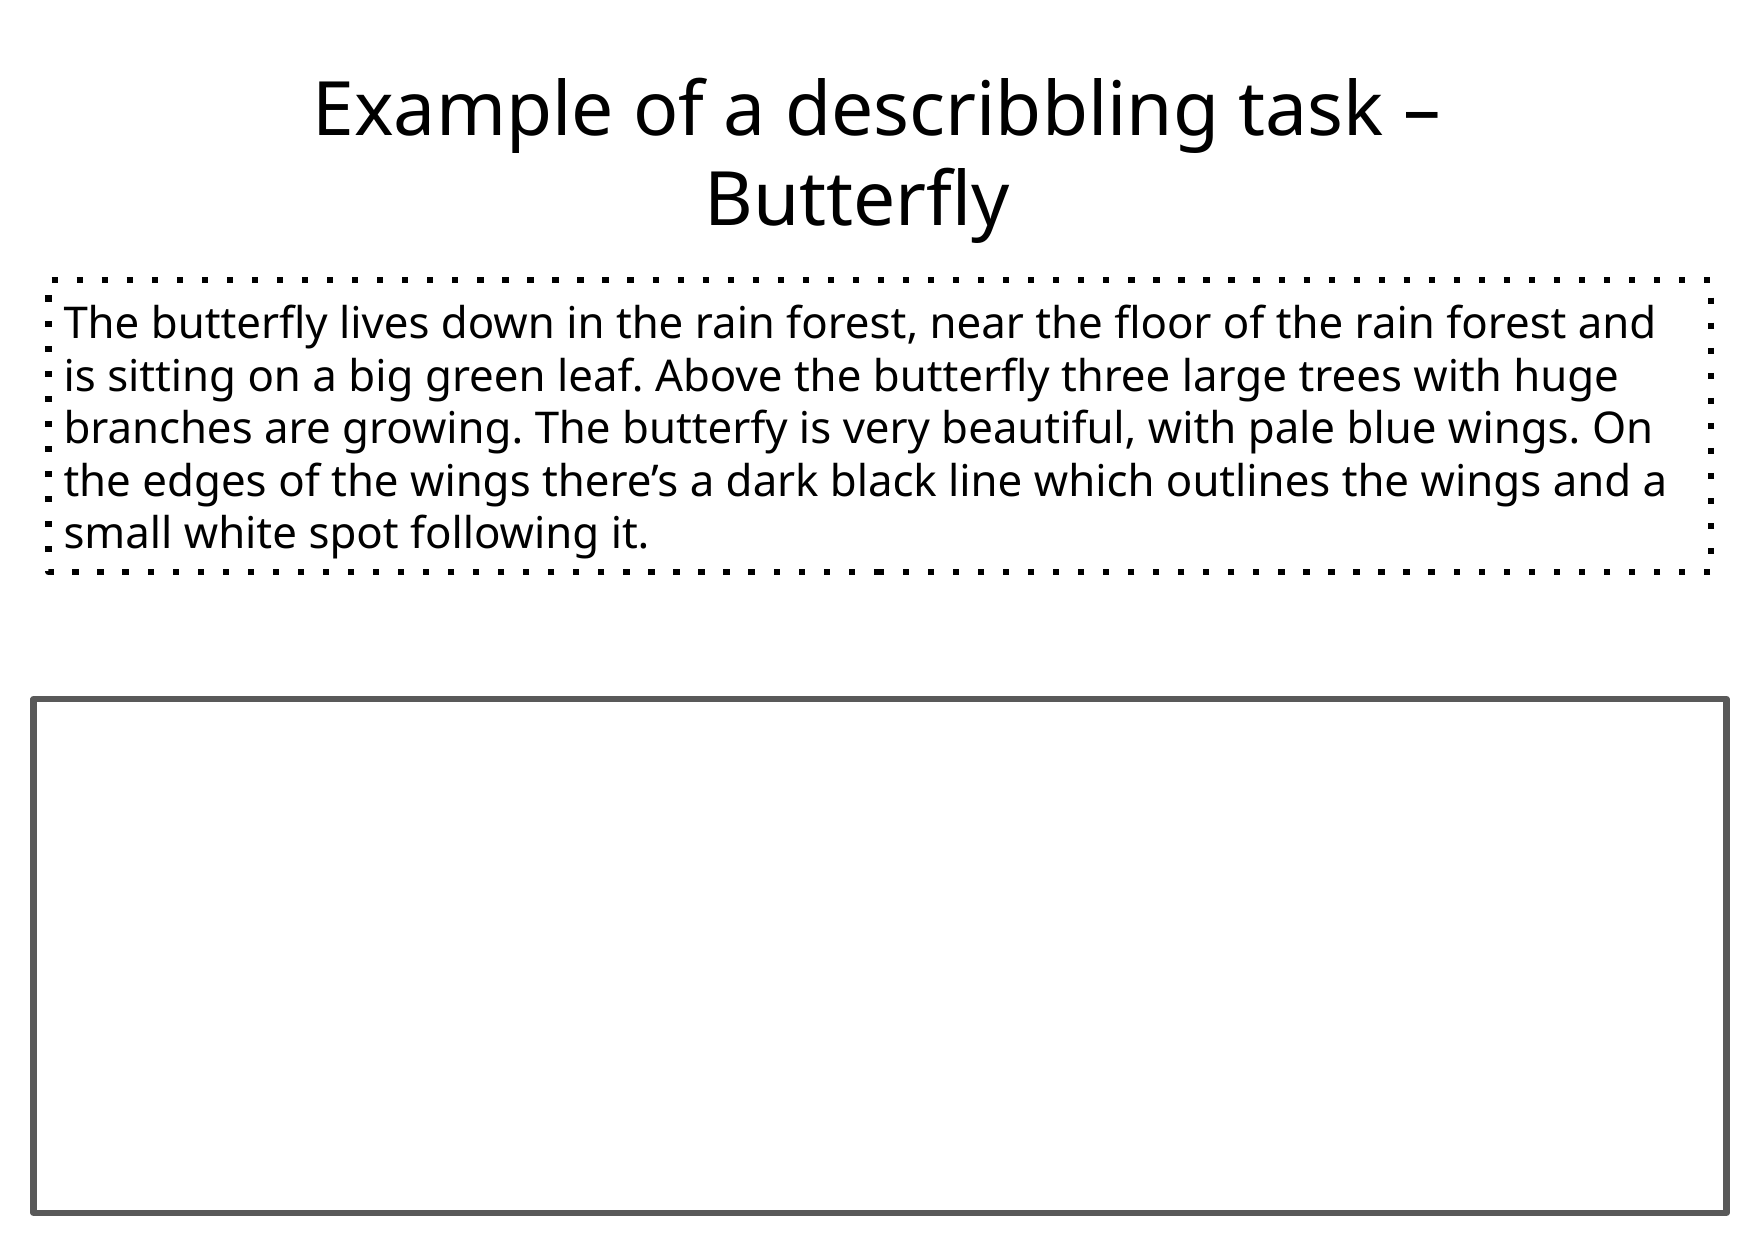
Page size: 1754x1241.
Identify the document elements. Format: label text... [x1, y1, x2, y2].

text_box Example of a describbling task – Butterfly [217, 45, 1537, 256]
text_box The butterfly lives down in the rain forest, near the floor of the rain forest and is sitting on a big green leaf. Above the butterfly three large trees with huge branches are growing. The butterfy is very beautiful, with pale blue wings. On the edges of the wings there’s a dark black line which outlines the wings and a small white spot following it. [48, 279, 1712, 573]
text_box [33, 699, 1727, 1213]
